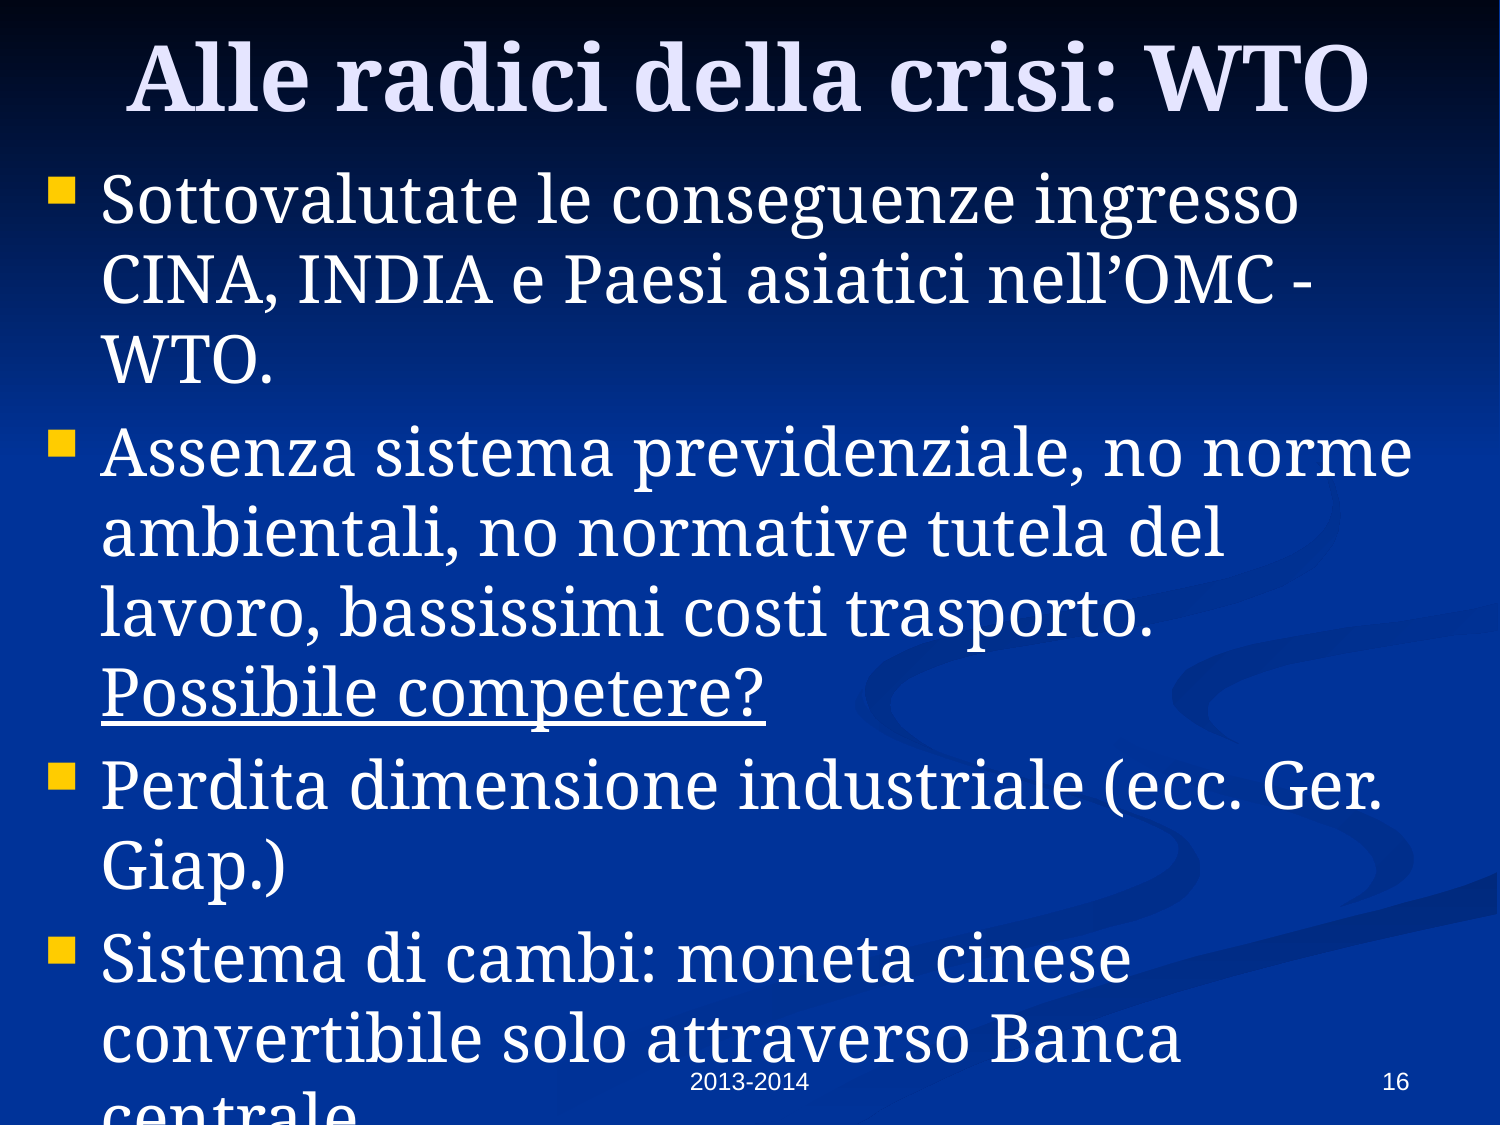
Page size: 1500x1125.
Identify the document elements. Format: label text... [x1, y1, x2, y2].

title Alle radici della crisi: WTO [74, 0, 1426, 148]
footer 2013-2014 [512, 1024, 988, 1104]
list Sottovalutate le conseguenze ingresso CINA, INDIA e Paesi asiatici nell’OMC - WTO. Assenza sistema previdenziale, no norme ambientali, no normative tutela del lavoro, bassissimi costi trasporto. Possibile competere? Perdita dimensione industriale (ecc. Ger. Giap.) Sistema di cambi: moneta cinese convertibile solo attraverso Banca centrale Rapporto CIA prevedeva livelli 2008 nel 2025 E’ possibile tornare indietro …??? [29, 148, 1460, 1071]
slide_number 16 [1074, 1071, 1426, 1104]
